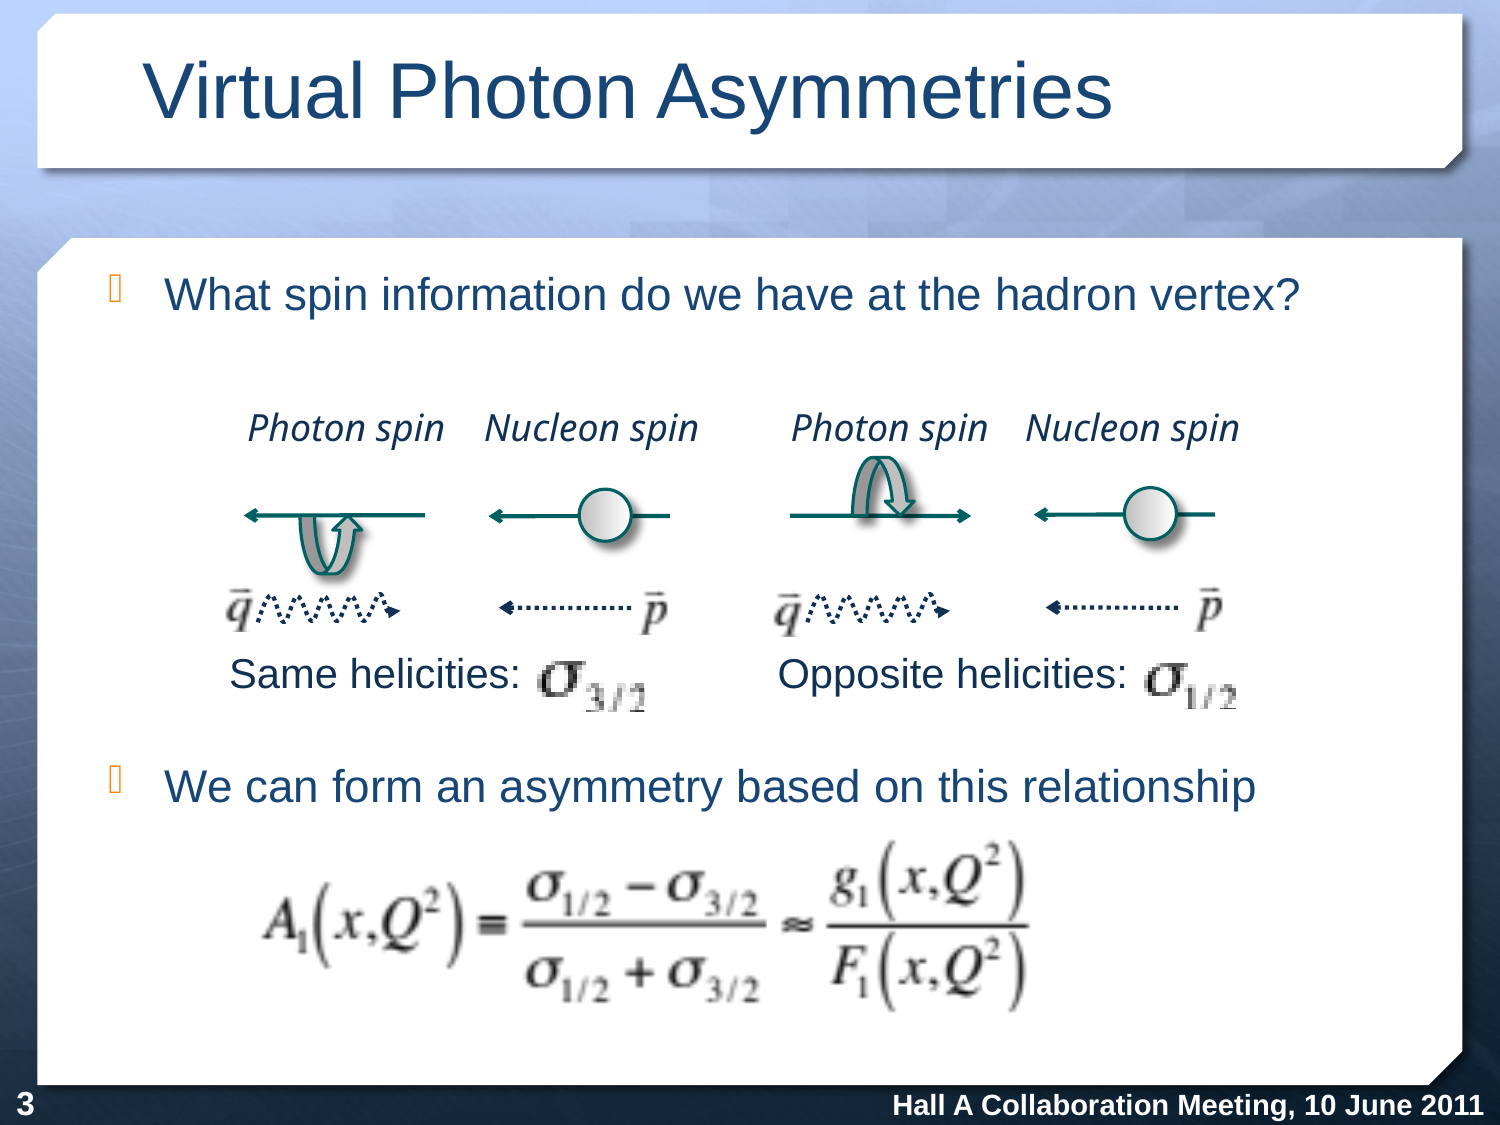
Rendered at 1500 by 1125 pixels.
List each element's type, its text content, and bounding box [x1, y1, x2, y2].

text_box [92, 748, 1420, 1004]
footer Hall A Collaboration Meeting, 10 June 2011 [846, 1073, 1500, 1125]
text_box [775, 828, 1035, 1021]
slide_number 3 [0, 1072, 70, 1125]
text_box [212, 396, 1325, 712]
list What spin information do we have at the hadron vertex? [93, 257, 1419, 354]
title Virtual Photon Asymmetries [127, 13, 1372, 143]
